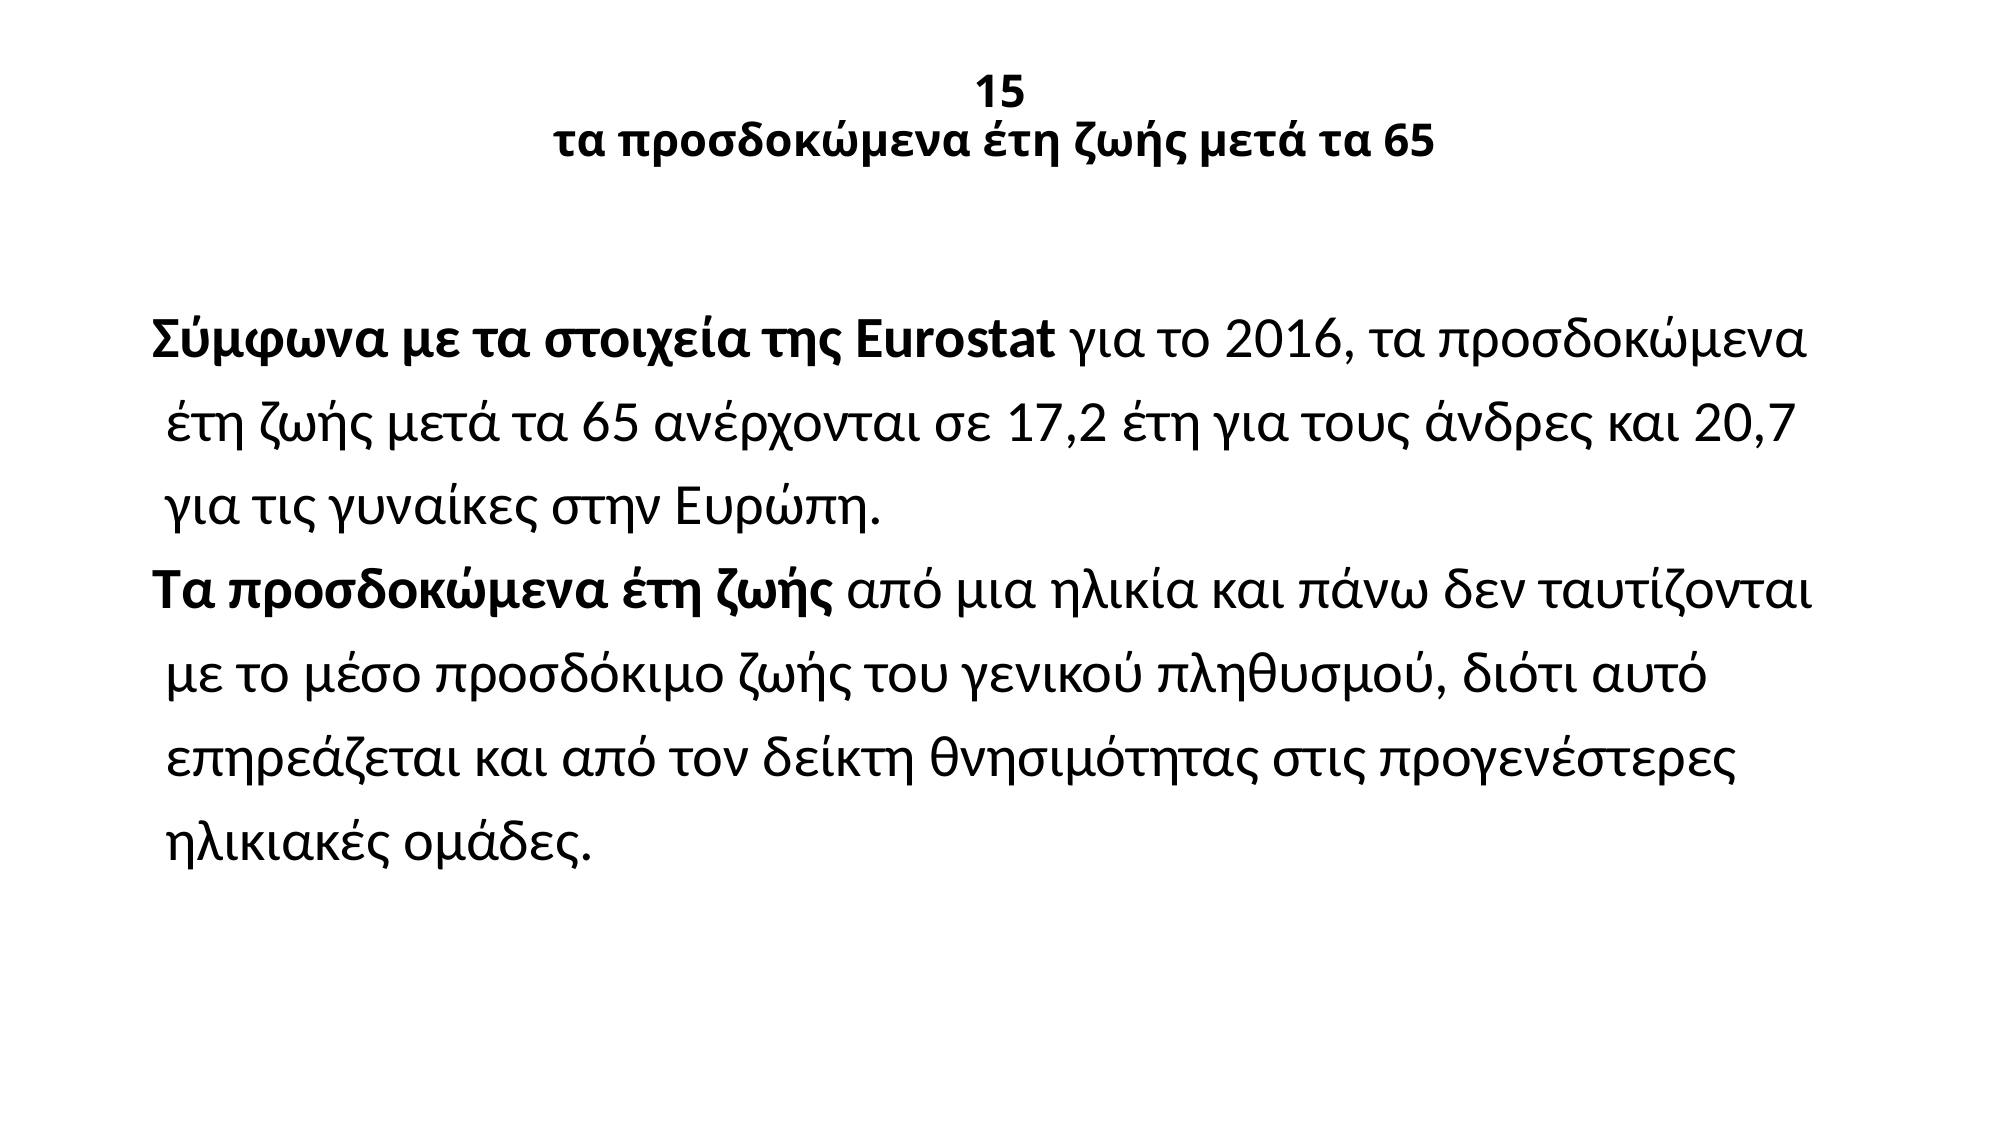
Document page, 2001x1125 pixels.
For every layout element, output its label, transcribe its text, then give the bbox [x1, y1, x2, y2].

list Σύμφωνα με τα στοιχεία της Eurostat για το 2016, τα προσδοκώμενα έτη ζωής μετά τα 65 ανέρχονται σε 17,2 έτη για τους άνδρες και 20,7 για τις γυναίκες στην Ευρώπη. Τα προσδοκώμενα έτη ζωής από μια ηλικία και πάνω δεν ταυτίζονται με το μέσο προσδόκιμο ζωής του γενικού πληθυσμού, διότι αυτό επηρεάζεται και από τον δείκτη θνησιμότητας στις προγενέστερες ηλικιακές ομάδες. [137, 299, 1863, 1014]
title 15 τα προσδοκώμενα έτη ζωής μετά τα 65 [137, 59, 1863, 278]
